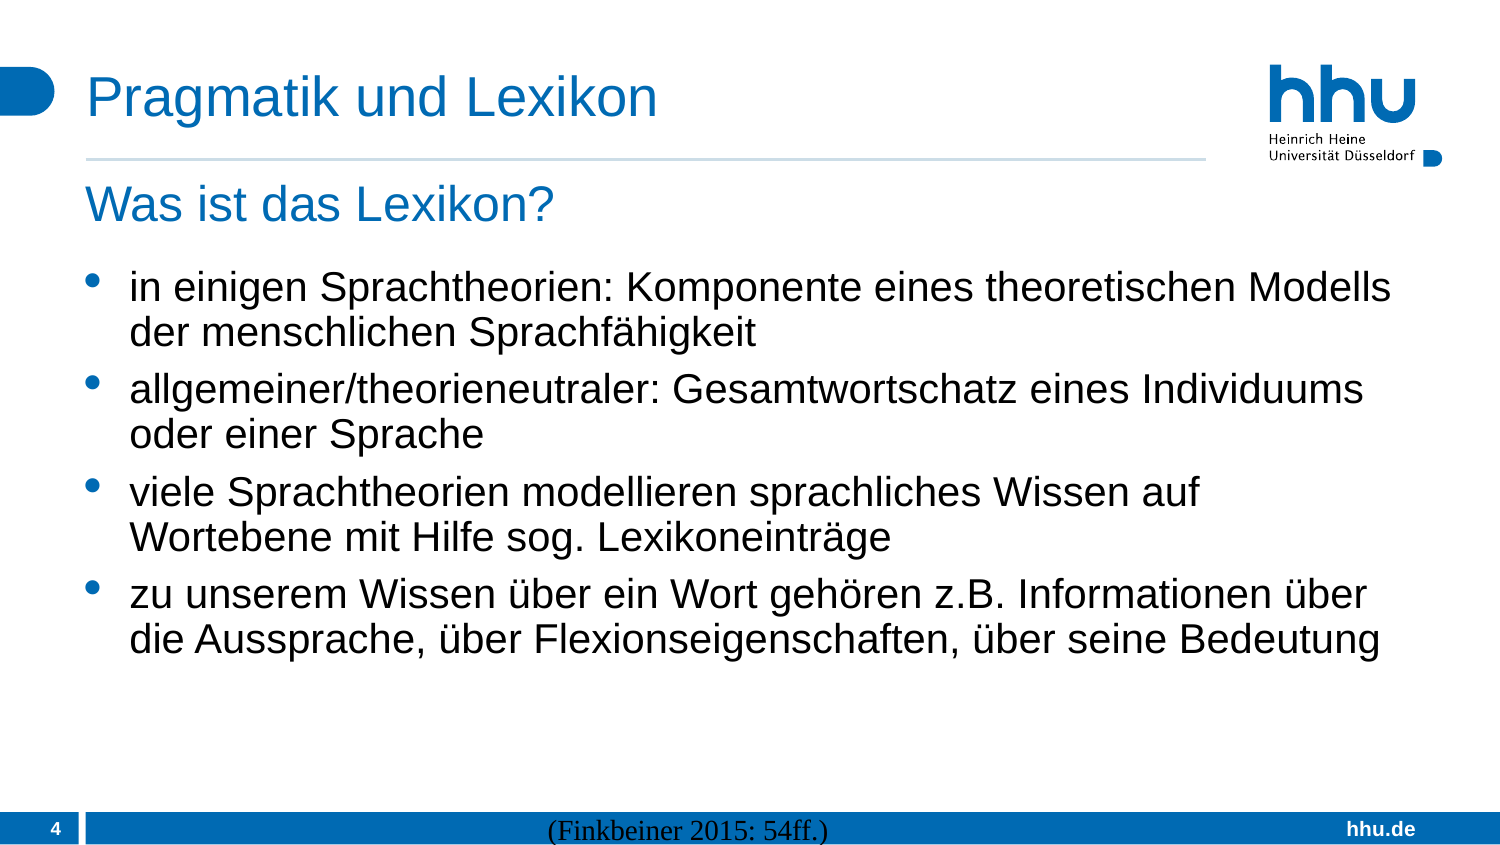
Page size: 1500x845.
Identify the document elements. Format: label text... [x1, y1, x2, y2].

footer (Finkbeiner 2015: 54ff.) [103, 816, 1273, 841]
list in einigen Sprachtheorien: Komponente eines theoretischen Modells der menschlichen Sprachfähigkeit allgemeiner/theorieneutraler: Gesamtwortschatz eines Individuums oder einer Sprache viele Sprachtheorien modellieren sprachliches Wissen auf Wortebene mit Hilfe sog. Lexikoneinträge zu unserem Wissen über ein Wort gehören z.B. Informationen über die Aussprache, über Flexionseigenschaften, über seine Bedeutung [85, 253, 1415, 797]
slide_number 4 [5, 816, 62, 841]
list Was ist das Lexikon? [85, 178, 1415, 232]
title Pragmatik und Lexikon [86, 54, 1207, 129]
